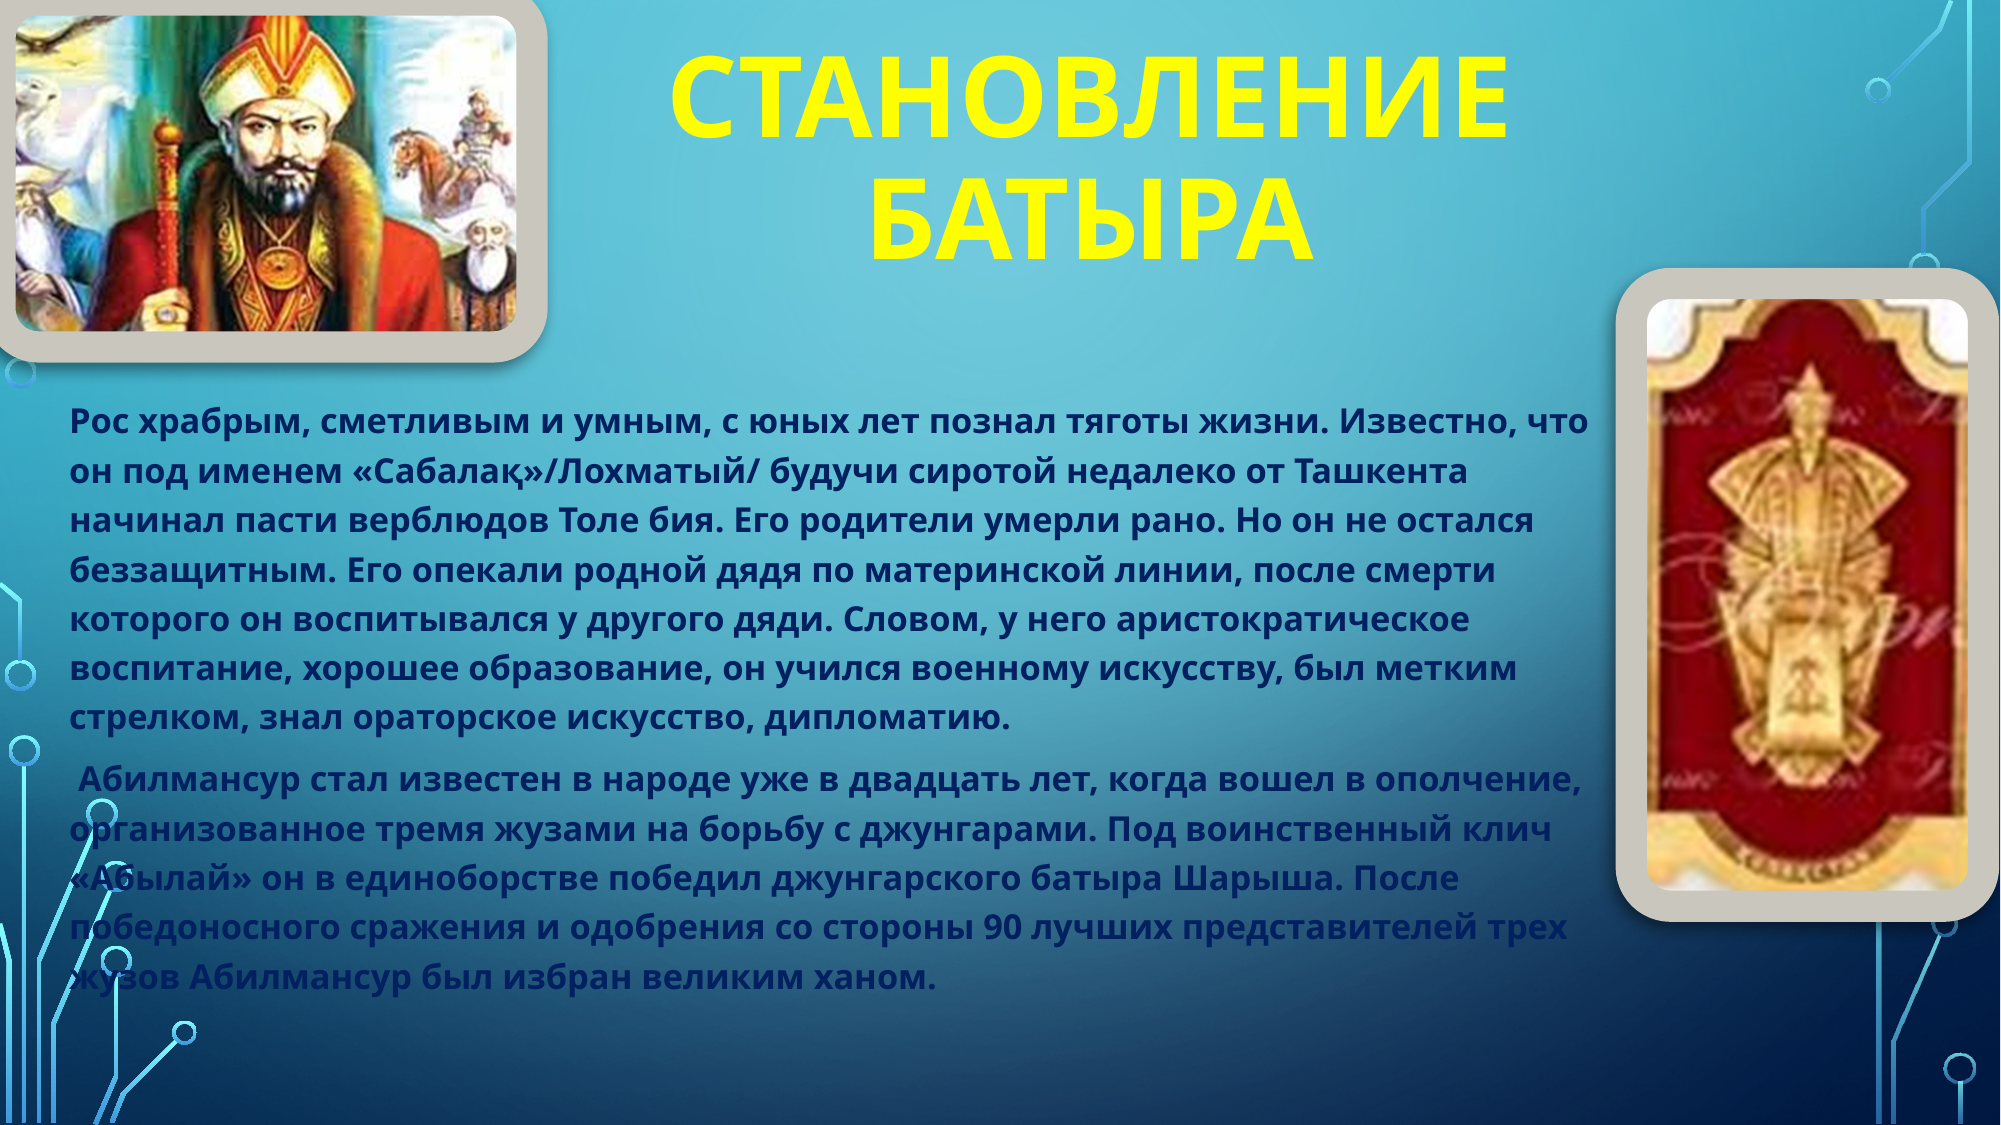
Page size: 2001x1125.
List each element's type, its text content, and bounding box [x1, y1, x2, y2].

picture [0, 0, 533, 348]
title Становление батыра [577, 41, 1603, 284]
picture [1631, 283, 1984, 907]
list Рос храбрым, сметливым и умным, с юных лет познал тяготы жизни. Известно, что он под именем «Сабалақ»/Лохматый/ будучи сиротой недалеко от Ташкента начинал пасти верблюдов Толе бия. Его родители умерли рано. Но он не остался беззащитным. Его опекали родной дядя по материн­ской линии, после смерти которого он воспитывался у другого дяди. Словом, у него аристократическое воспитание, хо­рошее образование, он учился воен­ному искусству, был метким стрел­ком, знал ораторское искусство, дип­ломатию. Абилмансур стал известен в народе уже в двадцать лет, когда вошел в ополчение, организованное тремя жузами на борьбу с джунгарами. Под воинственный клич «Абылай» он в единоборстве победил джунгарского батыра Шарыша. После победоносного сражения и одобрения со стороны 90 лучших представителей трех жузов Абилмансур был избран великим ханом. [54, 383, 1632, 1021]
